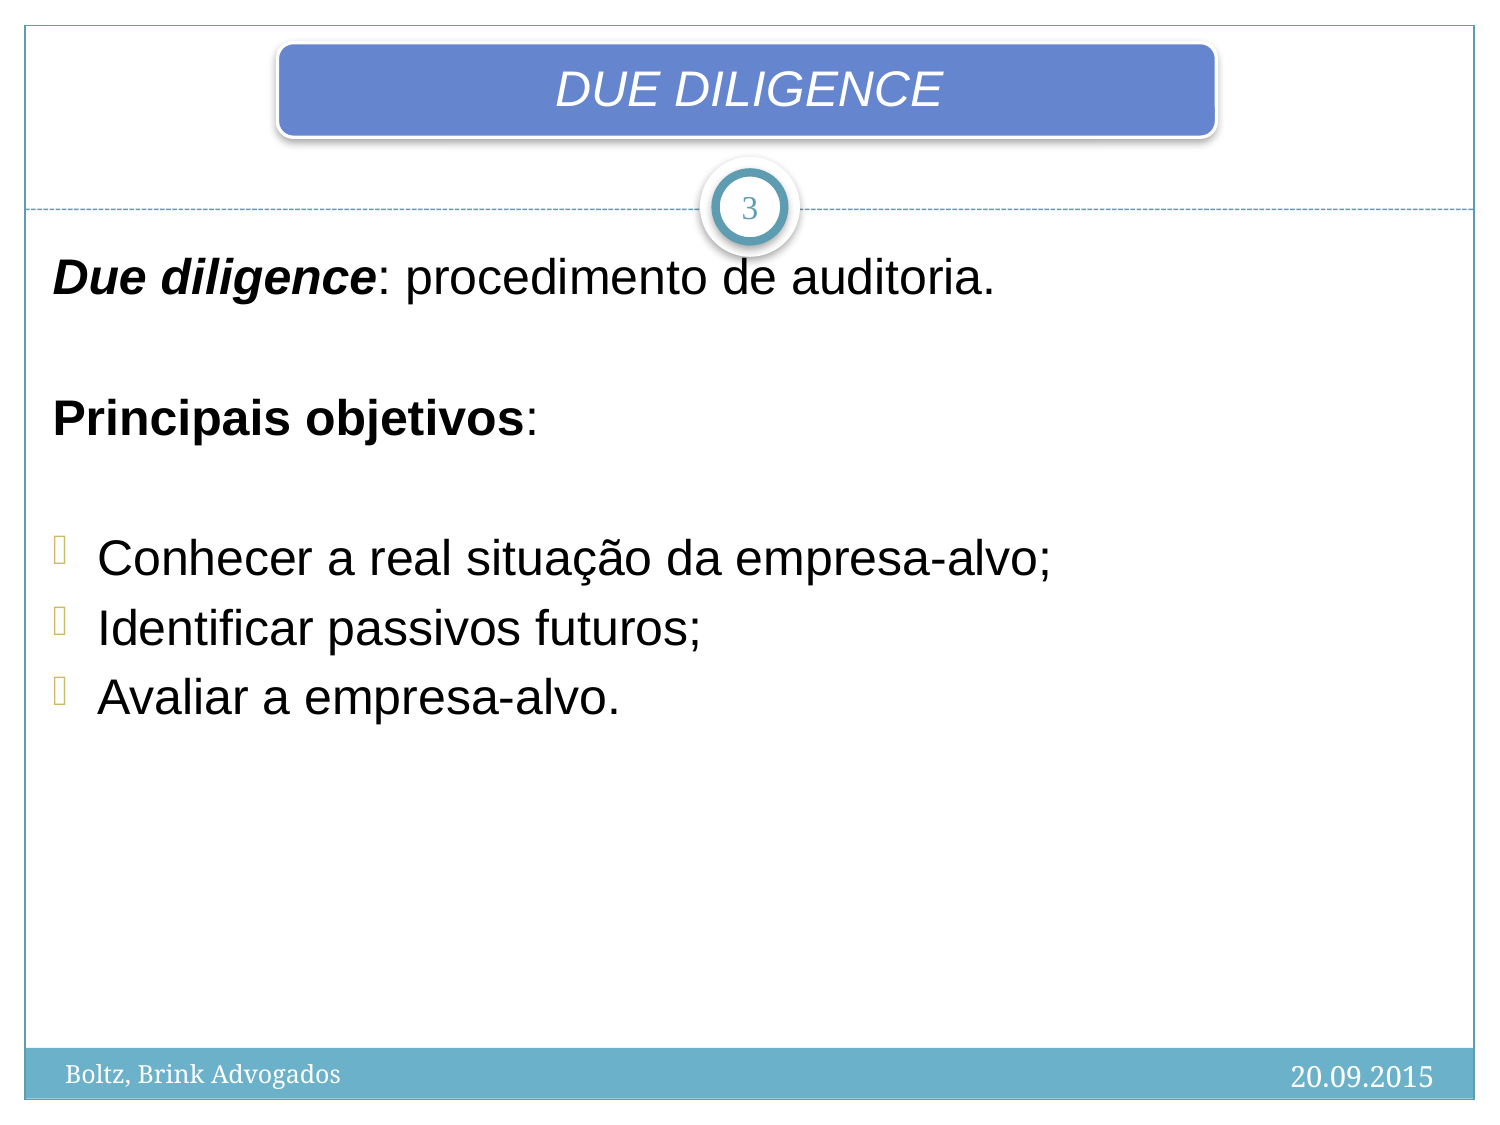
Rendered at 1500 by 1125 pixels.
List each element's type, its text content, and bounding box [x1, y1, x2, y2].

slide_number 3 [712, 170, 788, 243]
footer Boltz, Brink Advogados [50, 1051, 638, 1112]
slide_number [950, 1050, 1450, 1111]
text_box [111, 30, 1383, 150]
subtitle Due diligence: procedimento de auditoria. Principais objetivos: Conhecer a real situação da empresa-alvo; Identificar passivos futuros; Avaliar a empresa-alvo. [37, 237, 1468, 994]
